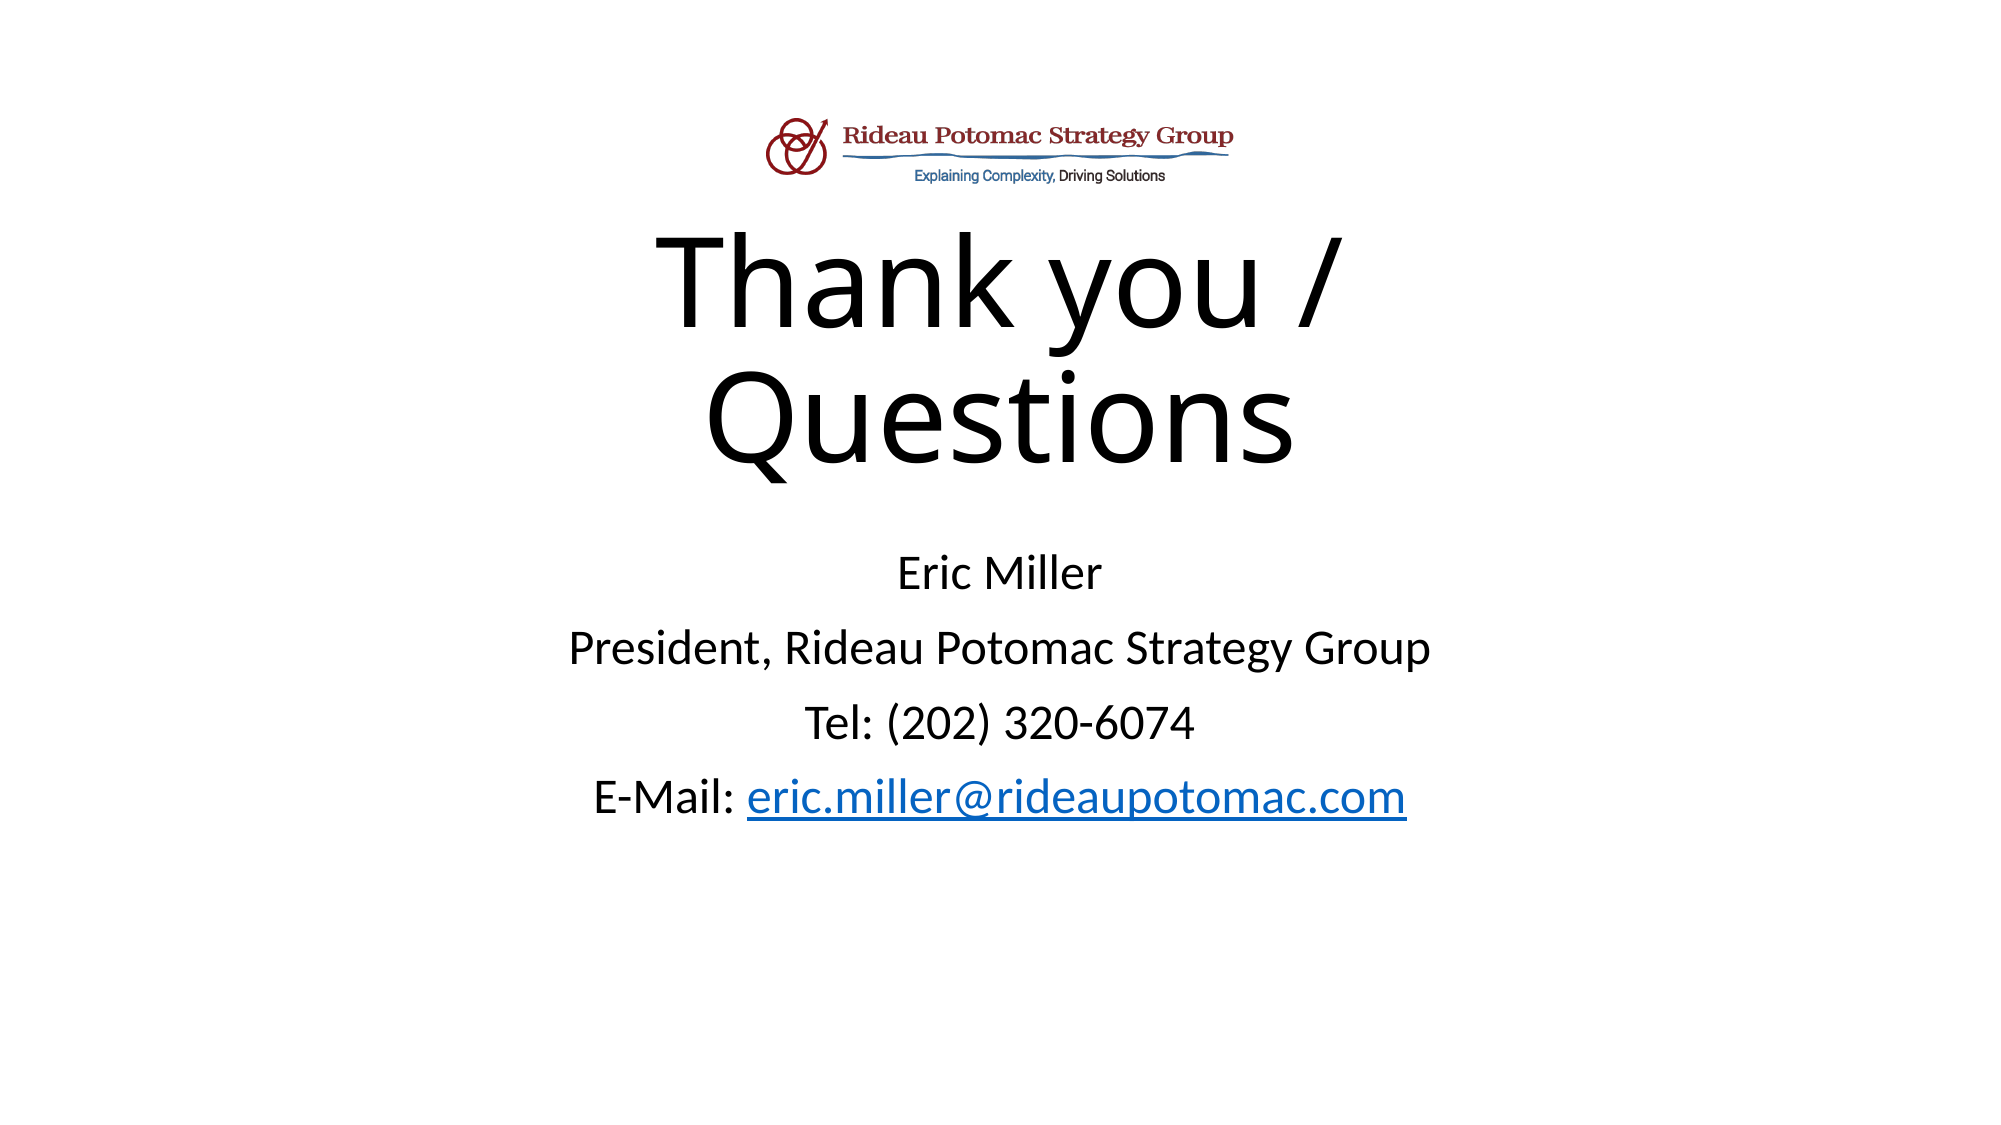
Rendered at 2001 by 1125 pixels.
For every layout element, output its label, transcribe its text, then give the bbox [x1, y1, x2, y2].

title Thank you / Questions [377, 184, 1623, 525]
subtitle Eric Miller President, Rideau Potomac Strategy Group Tel: (202) 320-6074 E-Mail: eric.miller@rideaupotomac.com [377, 538, 1623, 900]
picture [766, 118, 1234, 184]
